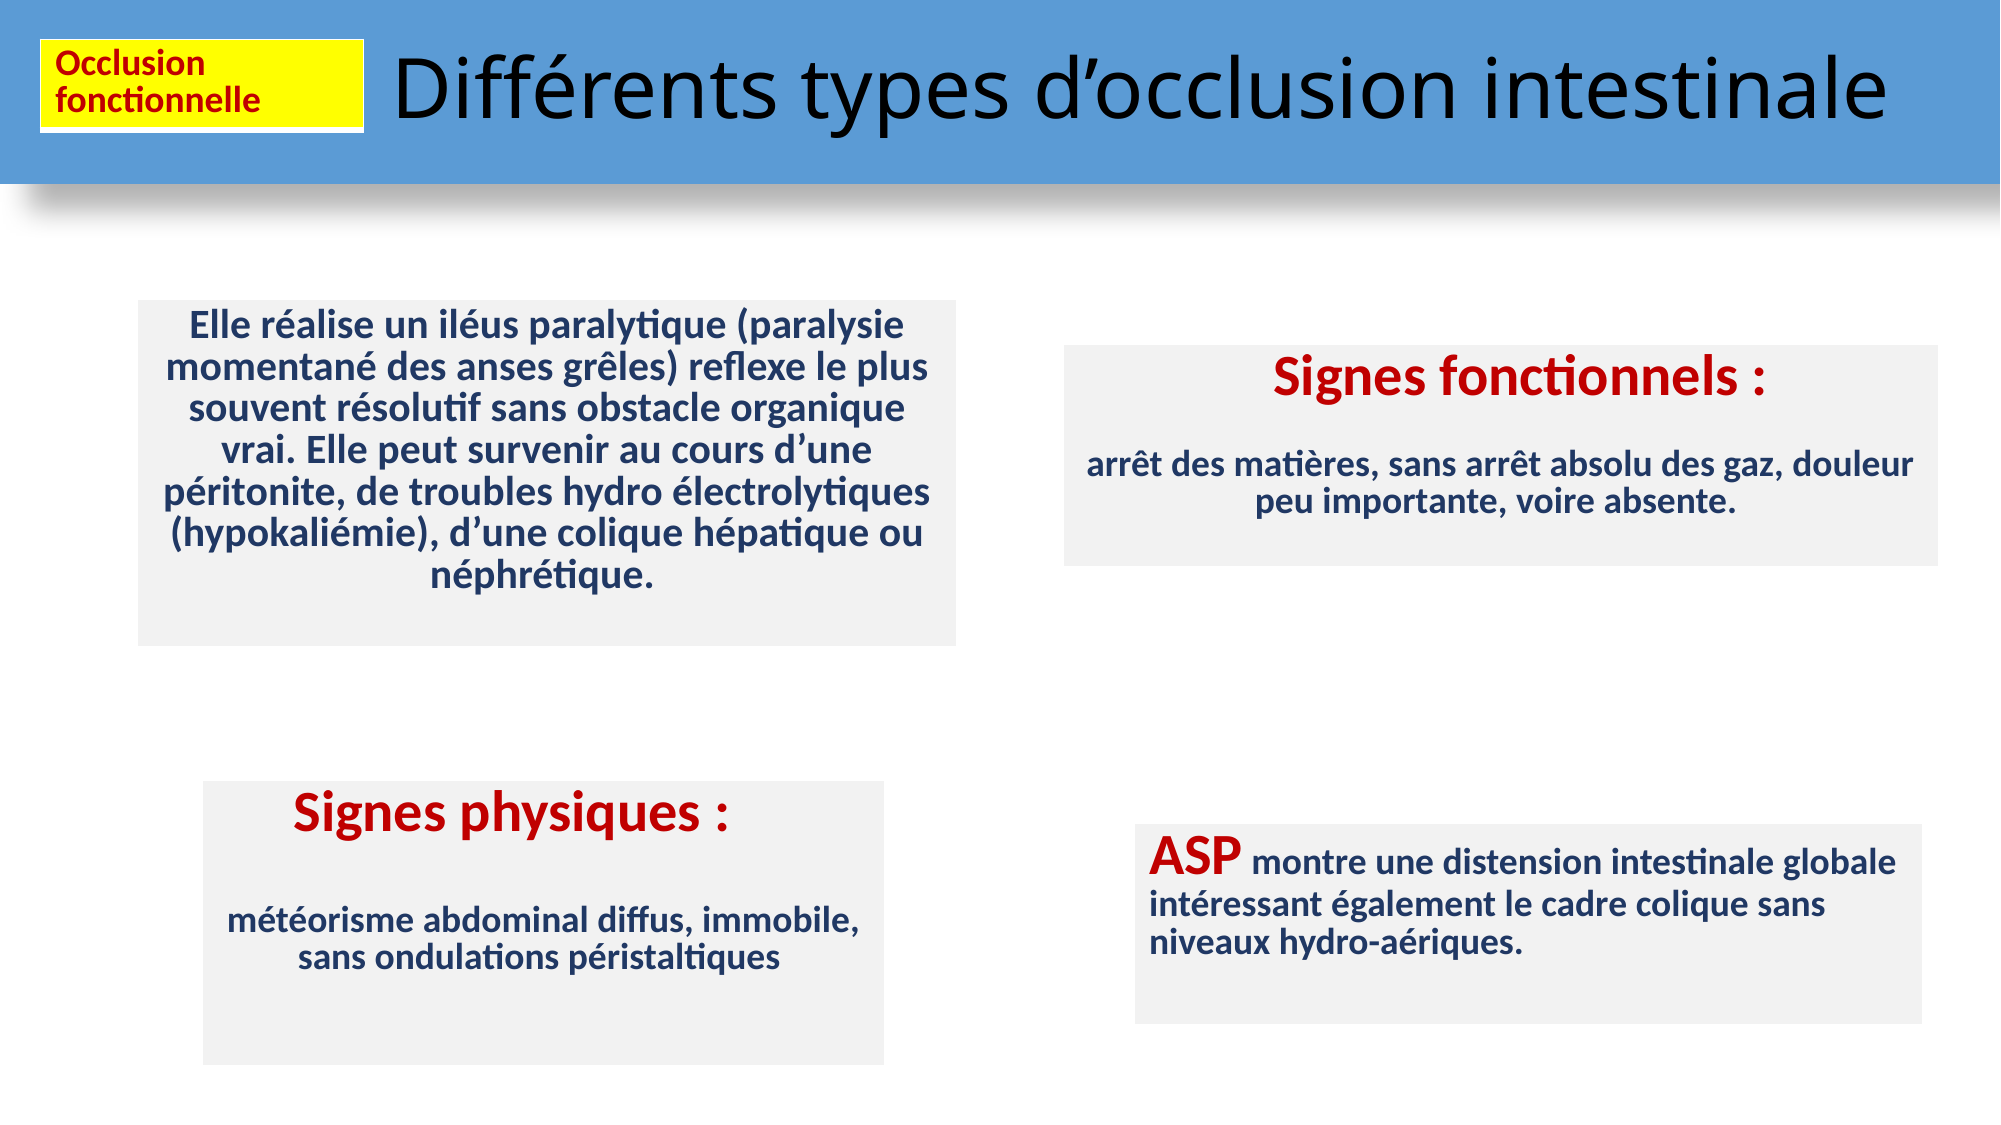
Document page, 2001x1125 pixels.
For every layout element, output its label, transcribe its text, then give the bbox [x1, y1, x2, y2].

table_header Signes fonctionnels : arrêt des matières, sans arrêt absolu des gaz, douleur peu importante, voire absente. [1064, 345, 1938, 566]
table_header Elle réalise un iléus paralytique (paralysie momentané des anses grêles) reflexe le plus souvent résolutif sans obstacle organique vrai. Elle peut survenir au cours d’une péritonite, de troubles hydro électrolytiques (hypokaliémie), d’une colique hépatique ou néphrétique. [138, 300, 956, 646]
title Différents types d’occlusion intestinale [0, 0, 2000, 184]
table_header Signes physiques : météorisme abdominal diffus, immobile, sans ondulations péristaltiques [203, 781, 884, 1065]
table_header Occlusion fonctionnelle [41, 40, 363, 127]
table_header ASP montre une distension intestinale globale intéressant également le cadre colique sans niveaux hydro-aériques. [1135, 824, 1922, 1024]
